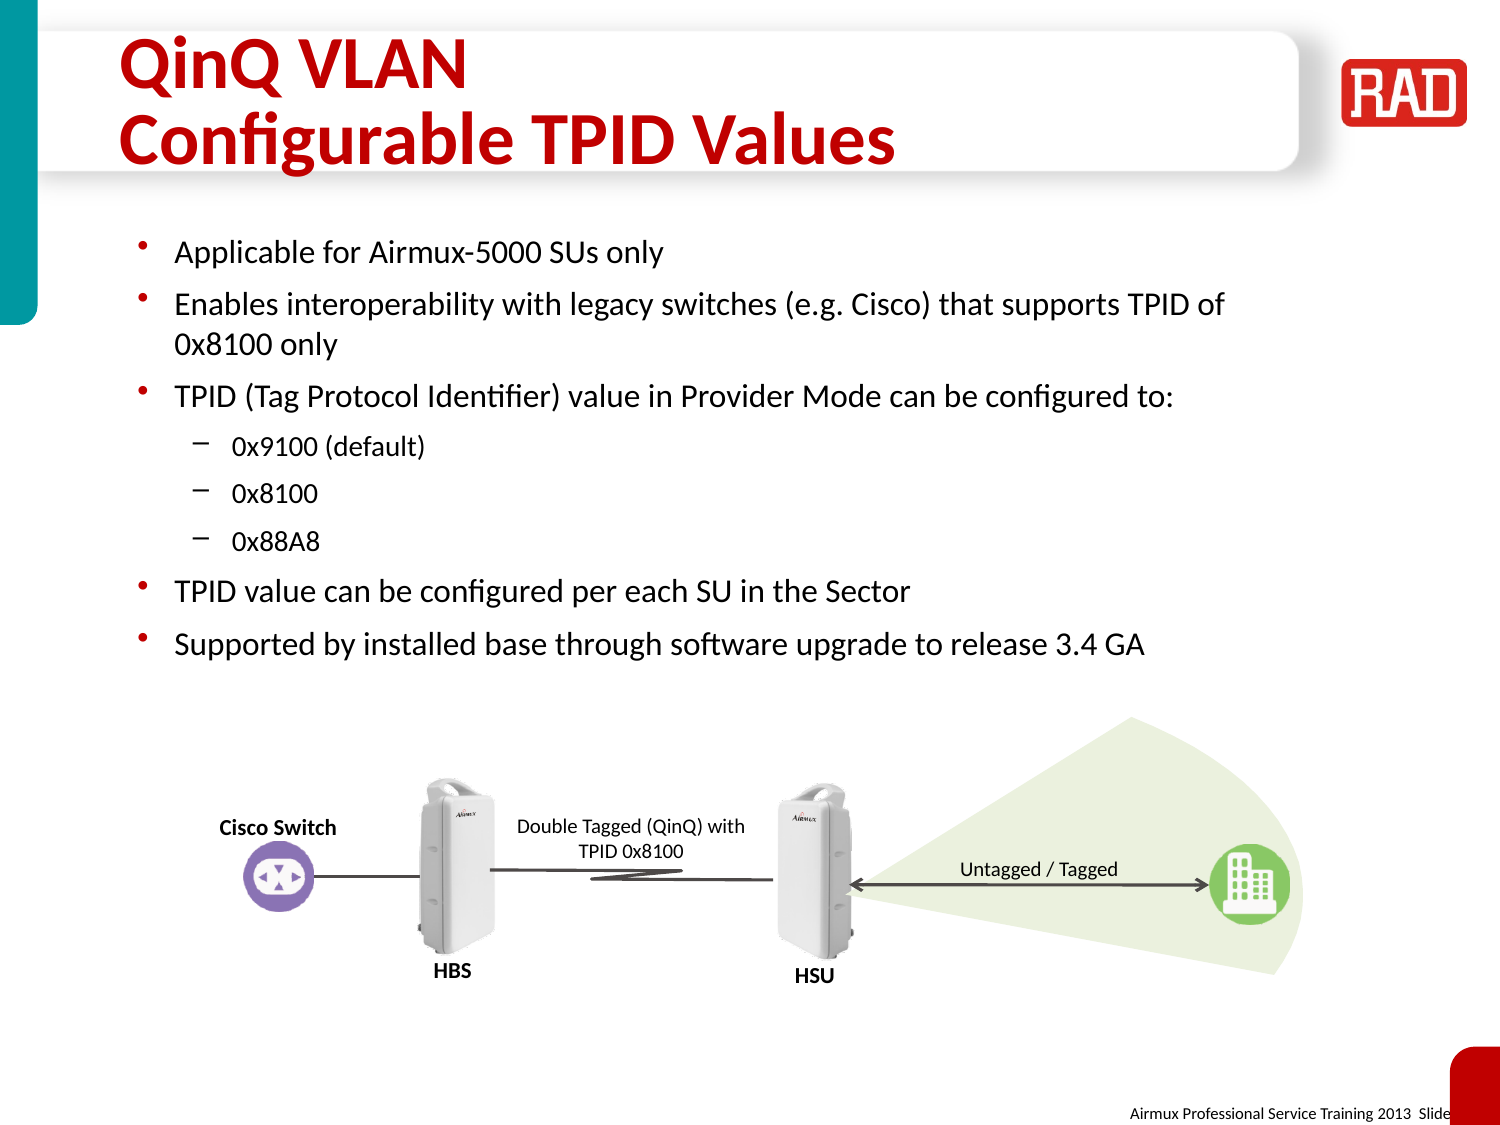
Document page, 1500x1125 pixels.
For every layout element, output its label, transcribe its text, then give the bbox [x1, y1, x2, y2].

picture [1209, 843, 1291, 925]
text_box [501, 869, 769, 881]
text_box [929, 716, 1293, 883]
title QinQ VLAN Configurable TPID Values [104, 50, 1215, 157]
text_box HSU [764, 953, 865, 996]
text_box [860, 851, 1303, 975]
picture [38, 0, 1467, 216]
text_box HBS [402, 947, 503, 991]
text_box Untagged / Tagged [894, 842, 1185, 883]
picture [243, 841, 314, 912]
list Applicable for Airmux-5000 SUs only Enables interoperability with legacy switches (e.g. Cisco) that supports TPID of 0x8100 only TPID (Tag Protocol Identifier) value in Provider Mode can be configured to: 0x9100 (default) 0x8100 0x88A8 TPID value can be configured per each SU in the Sector Supported by installed base through software upgrade to release 3.4 GA [122, 222, 1292, 694]
picture [774, 781, 856, 961]
picture [415, 776, 497, 956]
text_box Double Tagged (QinQ) with TPID 0x8100 [501, 805, 769, 871]
text_box Cisco Switch [193, 805, 364, 848]
